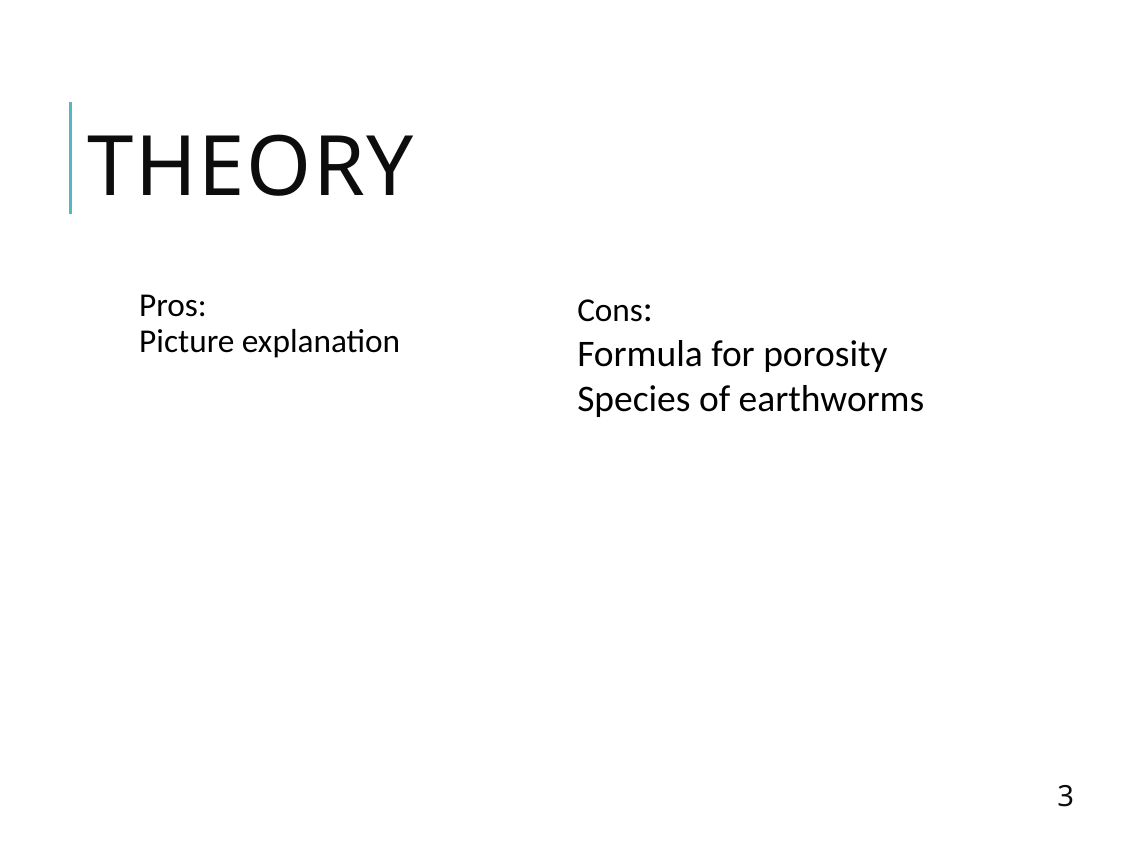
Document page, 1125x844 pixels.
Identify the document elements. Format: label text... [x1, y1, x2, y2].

list Pros: Picture explanation [127, 276, 510, 697]
text_box Cons: Formula for porosity Species of earthworms [562, 276, 959, 742]
slide_number 3 [1042, 764, 1110, 830]
title theory [76, 120, 1125, 191]
